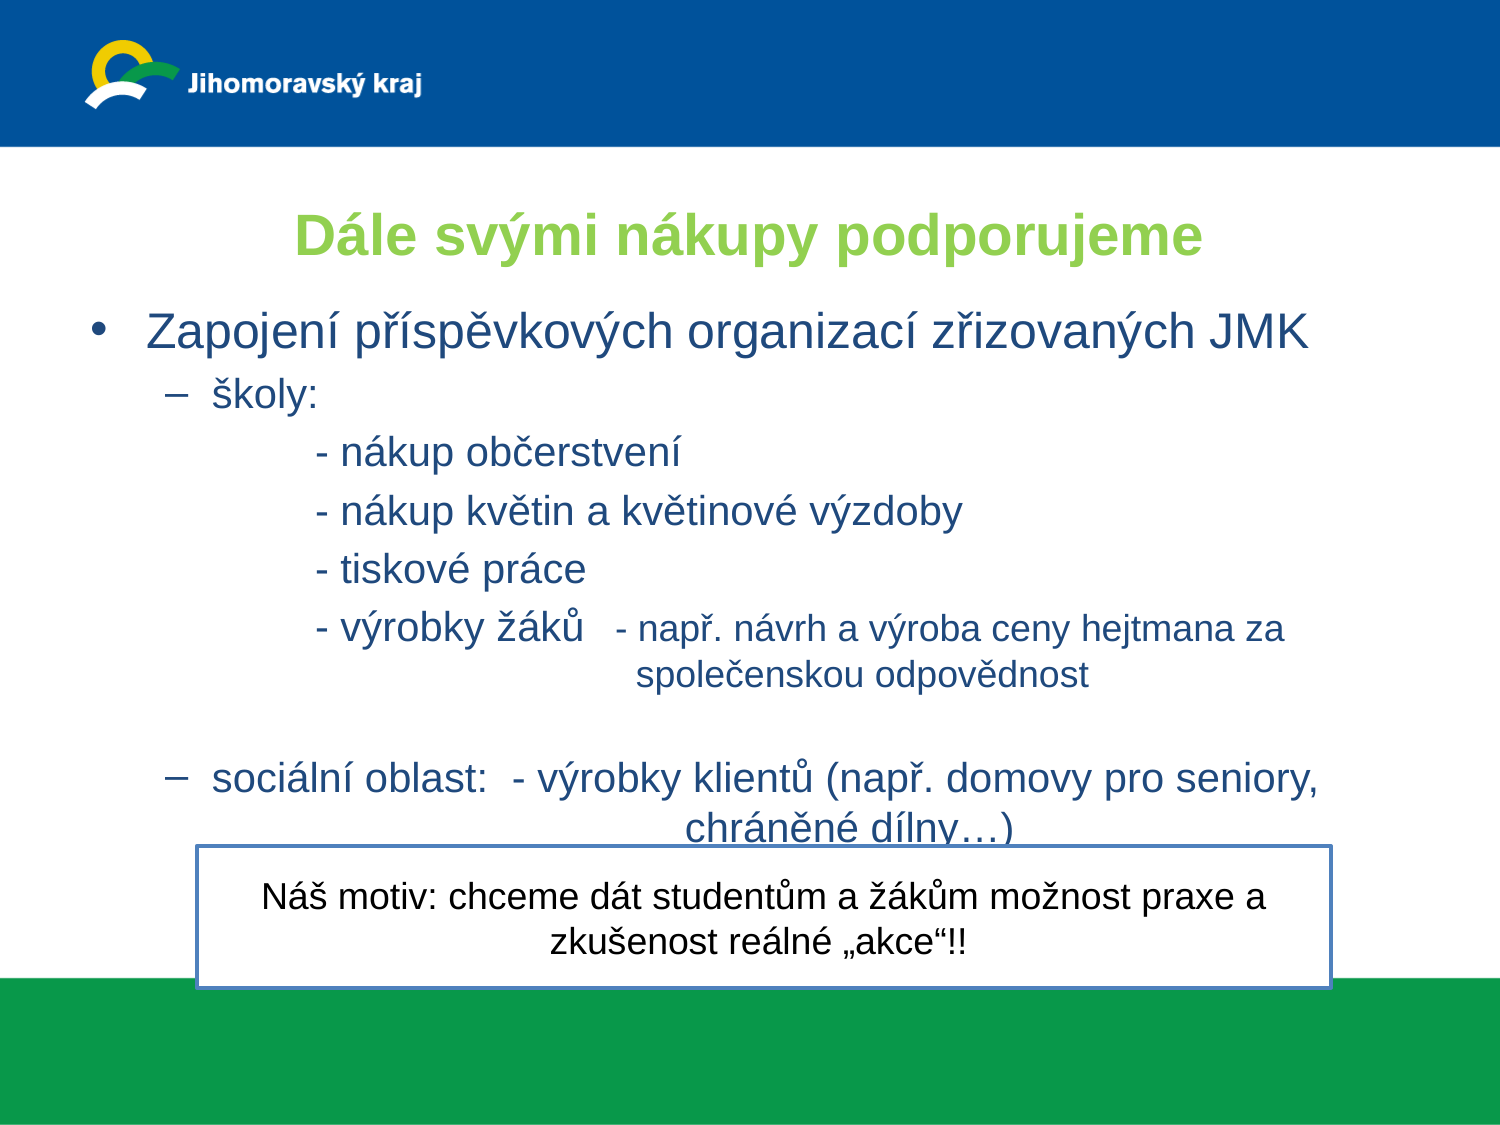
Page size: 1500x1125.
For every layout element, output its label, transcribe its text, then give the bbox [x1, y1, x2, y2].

title Dále svými nákupy podporujeme [75, 174, 1425, 290]
list Zapojení příspěvkových organizací zřizovaných JMK školy: - nákup občerstvení - nákup květin a květinové výzdoby - tiskové práce - výrobky žáků - např. návrh a výroba ceny hejtmana za společenskou odpovědnost sociální oblast: - výrobky klientů (např. domovy pro seniory, chráněné dílny…) [75, 290, 1425, 1000]
picture [0, 0, 1500, 1125]
text_box Náš motiv: chceme dát studentům a žákům možnost praxe a zkušenost reálné „akce“!! [195, 844, 1333, 990]
